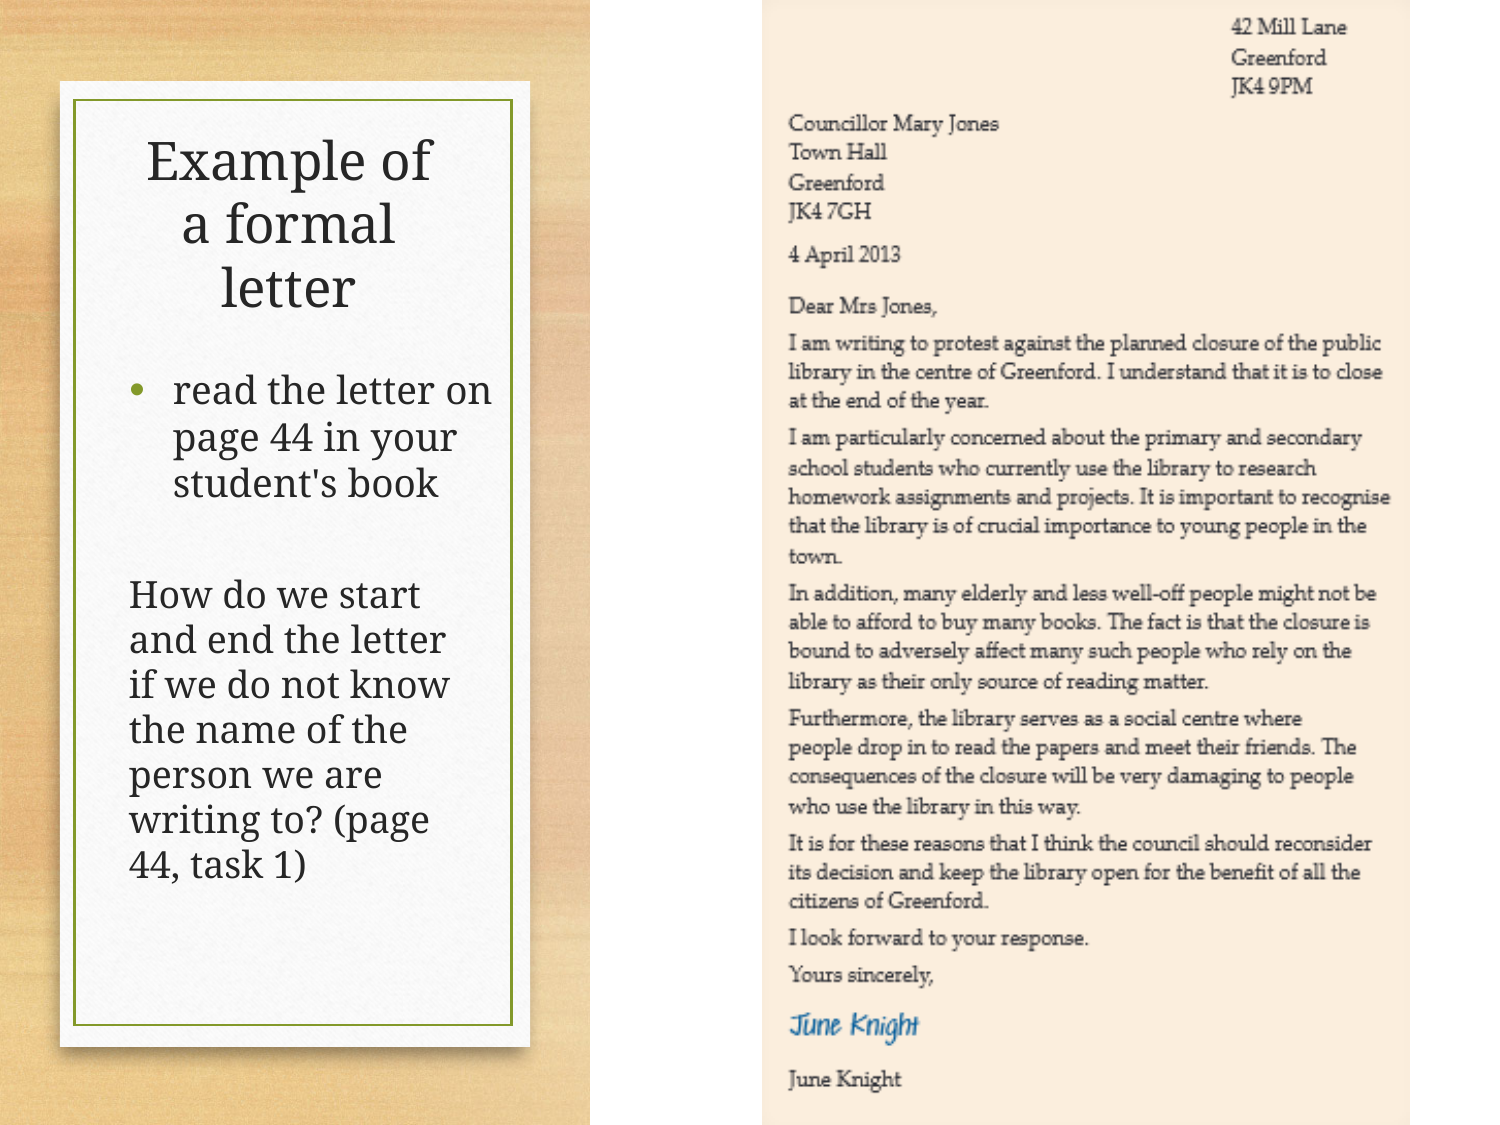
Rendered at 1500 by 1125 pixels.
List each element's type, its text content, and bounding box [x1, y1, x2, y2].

list read the letter on page 44 in your student's book [114, 358, 512, 527]
text_box How do we start and end the letter if we do not know the name of the person we are writing to? (page 44, task 1) [114, 563, 494, 894]
text_box [59, 80, 531, 1048]
picture [762, 0, 1410, 1125]
text_box [74, 99, 512, 1026]
text_box [1410, 0, 1500, 1125]
text_box [0, 0, 589, 1125]
title Example of a formal letter [114, 119, 464, 326]
text_box [589, 0, 762, 1125]
